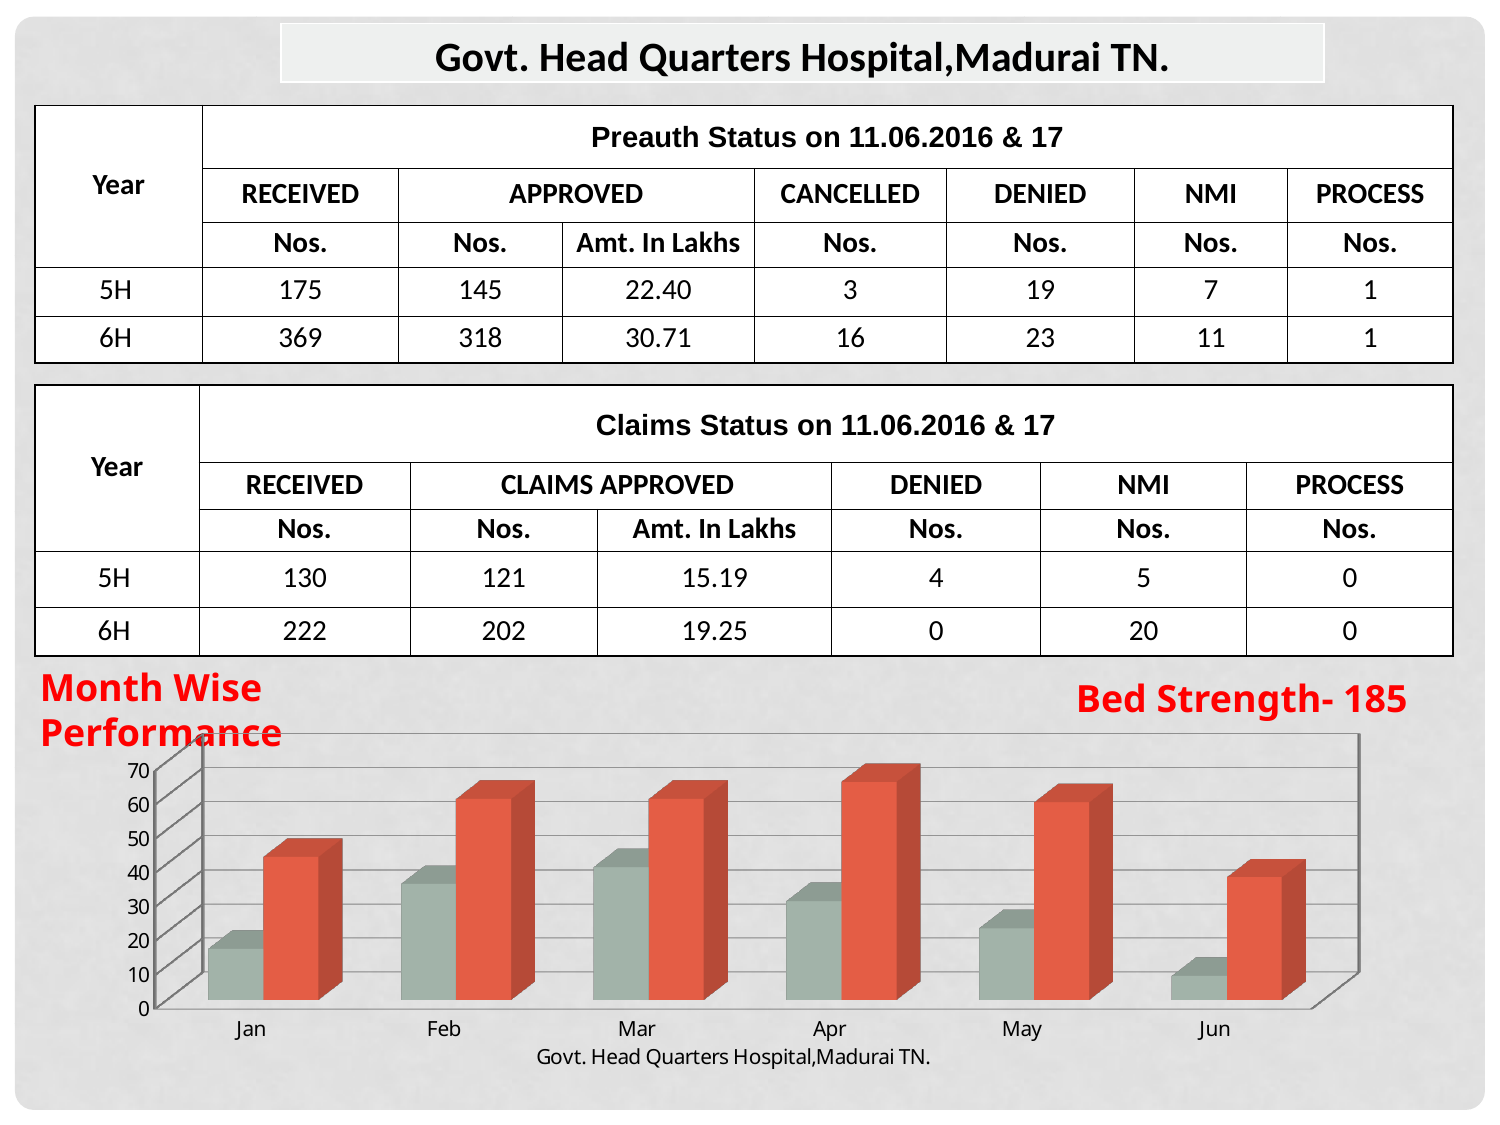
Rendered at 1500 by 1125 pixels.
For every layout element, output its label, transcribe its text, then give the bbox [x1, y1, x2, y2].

table_cell 369 [203, 317, 398, 362]
table_cell PROCESS [1288, 169, 1452, 222]
table_header Year [36, 106, 202, 267]
table_cell 5H [36, 552, 199, 607]
table_cell 15.19 [598, 552, 831, 607]
table_cell 16 [755, 317, 946, 362]
table_cell Nos. [200, 510, 410, 551]
table_cell 318 [399, 317, 562, 362]
table_cell 0 [832, 608, 1040, 655]
table_cell 0 [1247, 608, 1452, 655]
table_cell RECEIVED [200, 463, 410, 509]
table_cell PROCESS [1247, 463, 1452, 509]
table_cell 23 [947, 317, 1134, 362]
table_cell Nos. [399, 223, 562, 267]
table_cell Amt. In Lakhs [598, 510, 831, 551]
table_cell Nos. [1135, 223, 1287, 267]
table_cell Nos. [1288, 223, 1452, 267]
table_header Year [36, 386, 199, 551]
table_cell 5H [36, 268, 202, 316]
table_cell 19 [947, 268, 1134, 316]
table_cell 0 [1247, 552, 1452, 607]
table_cell 19.25 [598, 608, 831, 655]
table_cell Nos. [755, 223, 946, 267]
table_cell 5 [1041, 552, 1246, 607]
table_cell NMI [1135, 169, 1287, 222]
table_cell 4 [832, 552, 1040, 607]
table_cell 7 [1135, 268, 1287, 316]
table_cell Amt. In Lakhs [563, 223, 754, 267]
table_cell RECEIVED [203, 169, 398, 222]
chart [34, 726, 1454, 1079]
table_cell Nos. [203, 223, 398, 267]
table_cell 130 [200, 552, 410, 607]
table_cell 11 [1135, 317, 1287, 362]
text_box Month Wise Performance [24, 656, 525, 761]
table_cell CANCELLED [755, 169, 946, 222]
table_cell 1 [1288, 268, 1452, 316]
table_cell 1 [1288, 317, 1452, 362]
table_cell DENIED [832, 463, 1040, 509]
table_cell CLAIMS APPROVED [411, 463, 831, 509]
text_box Bed Strength- 185 [1061, 667, 1423, 726]
table_cell 6H [36, 608, 199, 655]
table_cell 202 [411, 608, 597, 655]
table_header Claims Status on 11.06.2016 & 17 [200, 386, 1452, 462]
table_cell 30.71 [563, 317, 754, 362]
table_cell Nos. [832, 510, 1040, 551]
table_cell NMI [1041, 463, 1246, 509]
table_cell 3 [755, 268, 946, 316]
table_cell 20 [1041, 608, 1246, 655]
table_header Preauth Status on 11.06.2016 & 17 [203, 106, 1452, 168]
table_cell DENIED [947, 169, 1134, 222]
table_cell 145 [399, 268, 562, 316]
table_cell 22.40 [563, 268, 754, 316]
table_cell Nos. [411, 510, 597, 551]
table_cell 222 [200, 608, 410, 655]
table_cell 6H [36, 317, 202, 362]
table_cell 121 [411, 552, 597, 607]
table_cell Nos. [947, 223, 1134, 267]
table_cell 175 [203, 268, 398, 316]
table_cell Nos. [1247, 510, 1452, 551]
table_header Govt. Head Quarters Hospital,Madurai TN. [282, 24, 1323, 81]
table_cell APPROVED [399, 169, 754, 222]
table_cell Nos. [1041, 510, 1246, 551]
